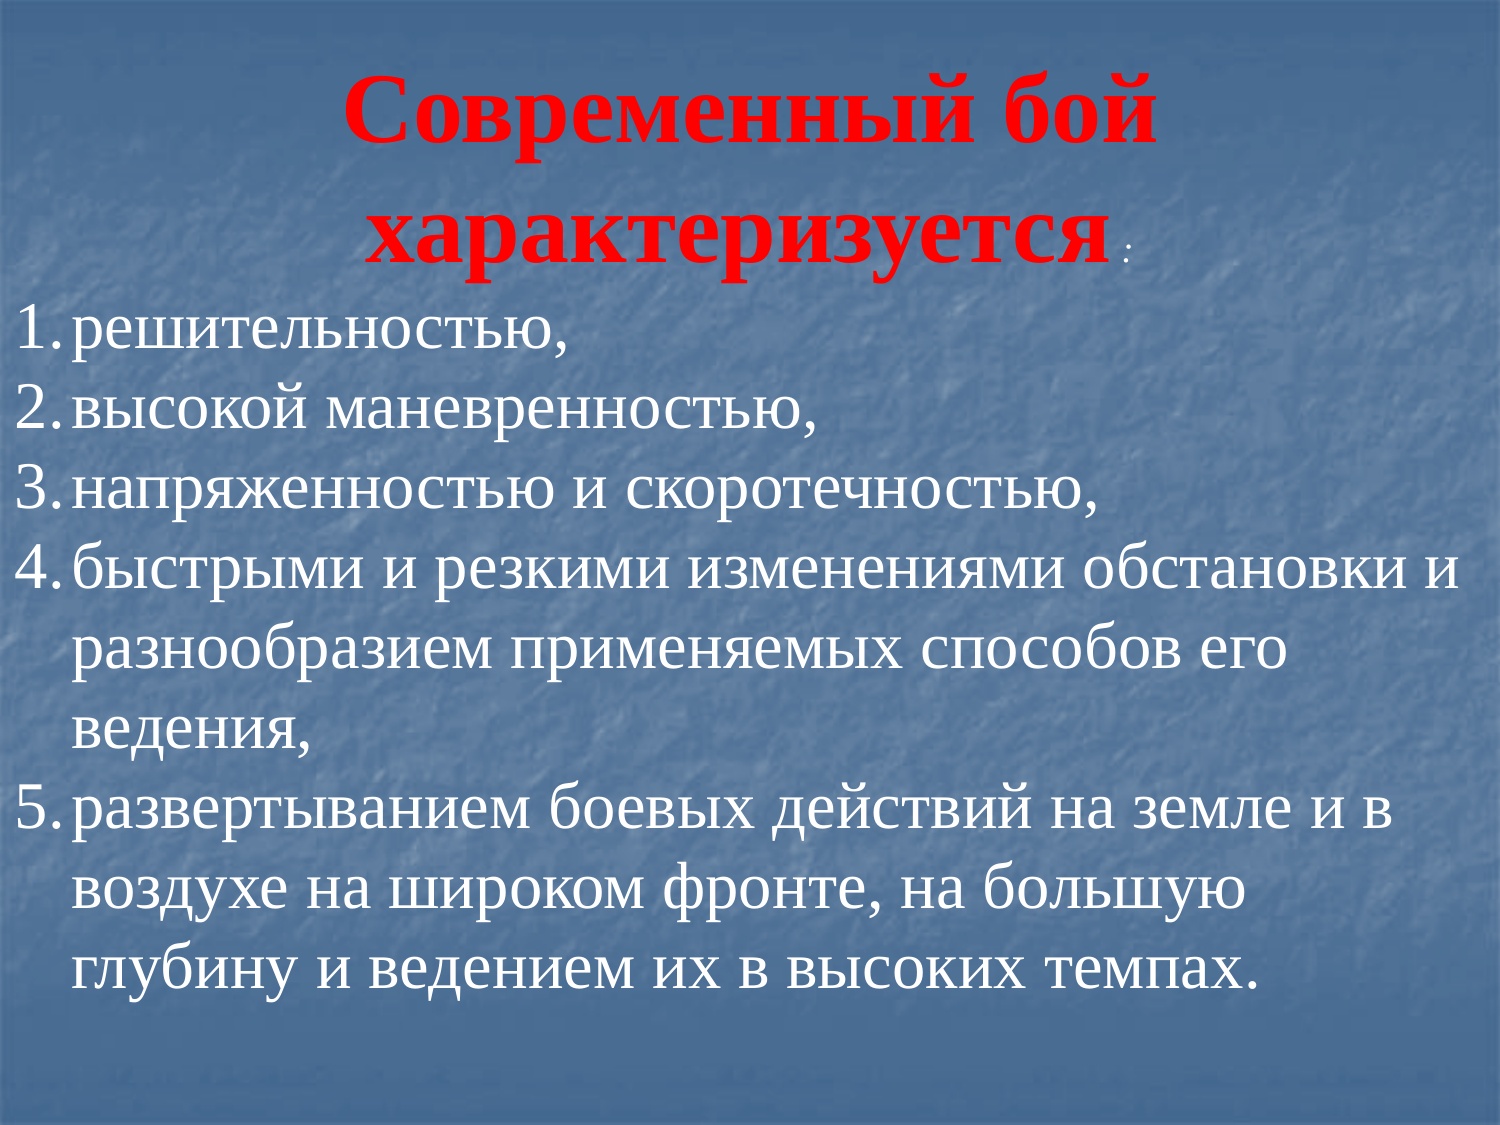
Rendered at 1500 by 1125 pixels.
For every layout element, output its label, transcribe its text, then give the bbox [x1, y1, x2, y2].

text_box Современный бой характеризуется : решительностью, высокой маневренностью, напряженностью и скоротечностью, быстрыми и резкими изменениями обстановки и разнообразием применяемых способов его ведения, развертыванием боевых действий на земле и в воздухе на широком фронте, на большую глубину и ведением их в высоких темпах. [0, 35, 1500, 1010]
